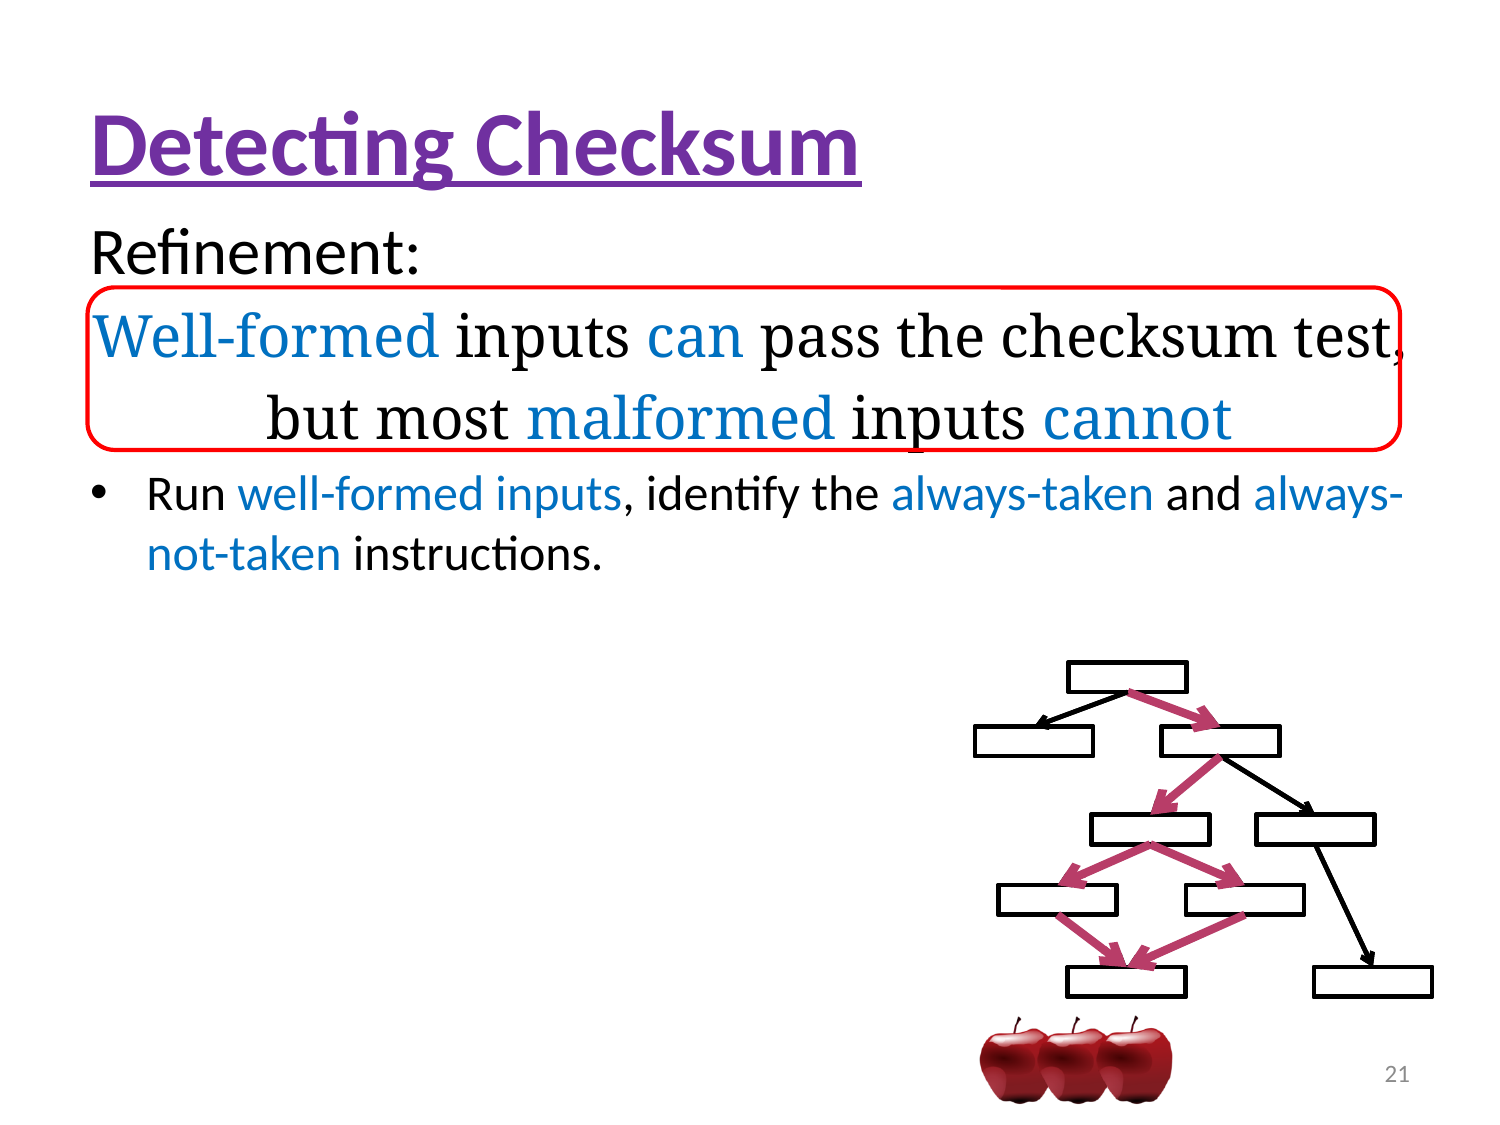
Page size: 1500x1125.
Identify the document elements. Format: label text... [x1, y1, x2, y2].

slide_number 21 [1186, 1042, 1425, 1103]
title Detecting Checksum [75, 45, 1425, 200]
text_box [974, 662, 1433, 997]
picture [974, 1013, 1181, 1109]
list Refinement: Well-formed inputs can pass the checksum test, but most malformed inputs cannot Run well-formed inputs, identify the always-taken and always-not-taken instructions. [75, 200, 1425, 1005]
text_box [85, 285, 1403, 453]
